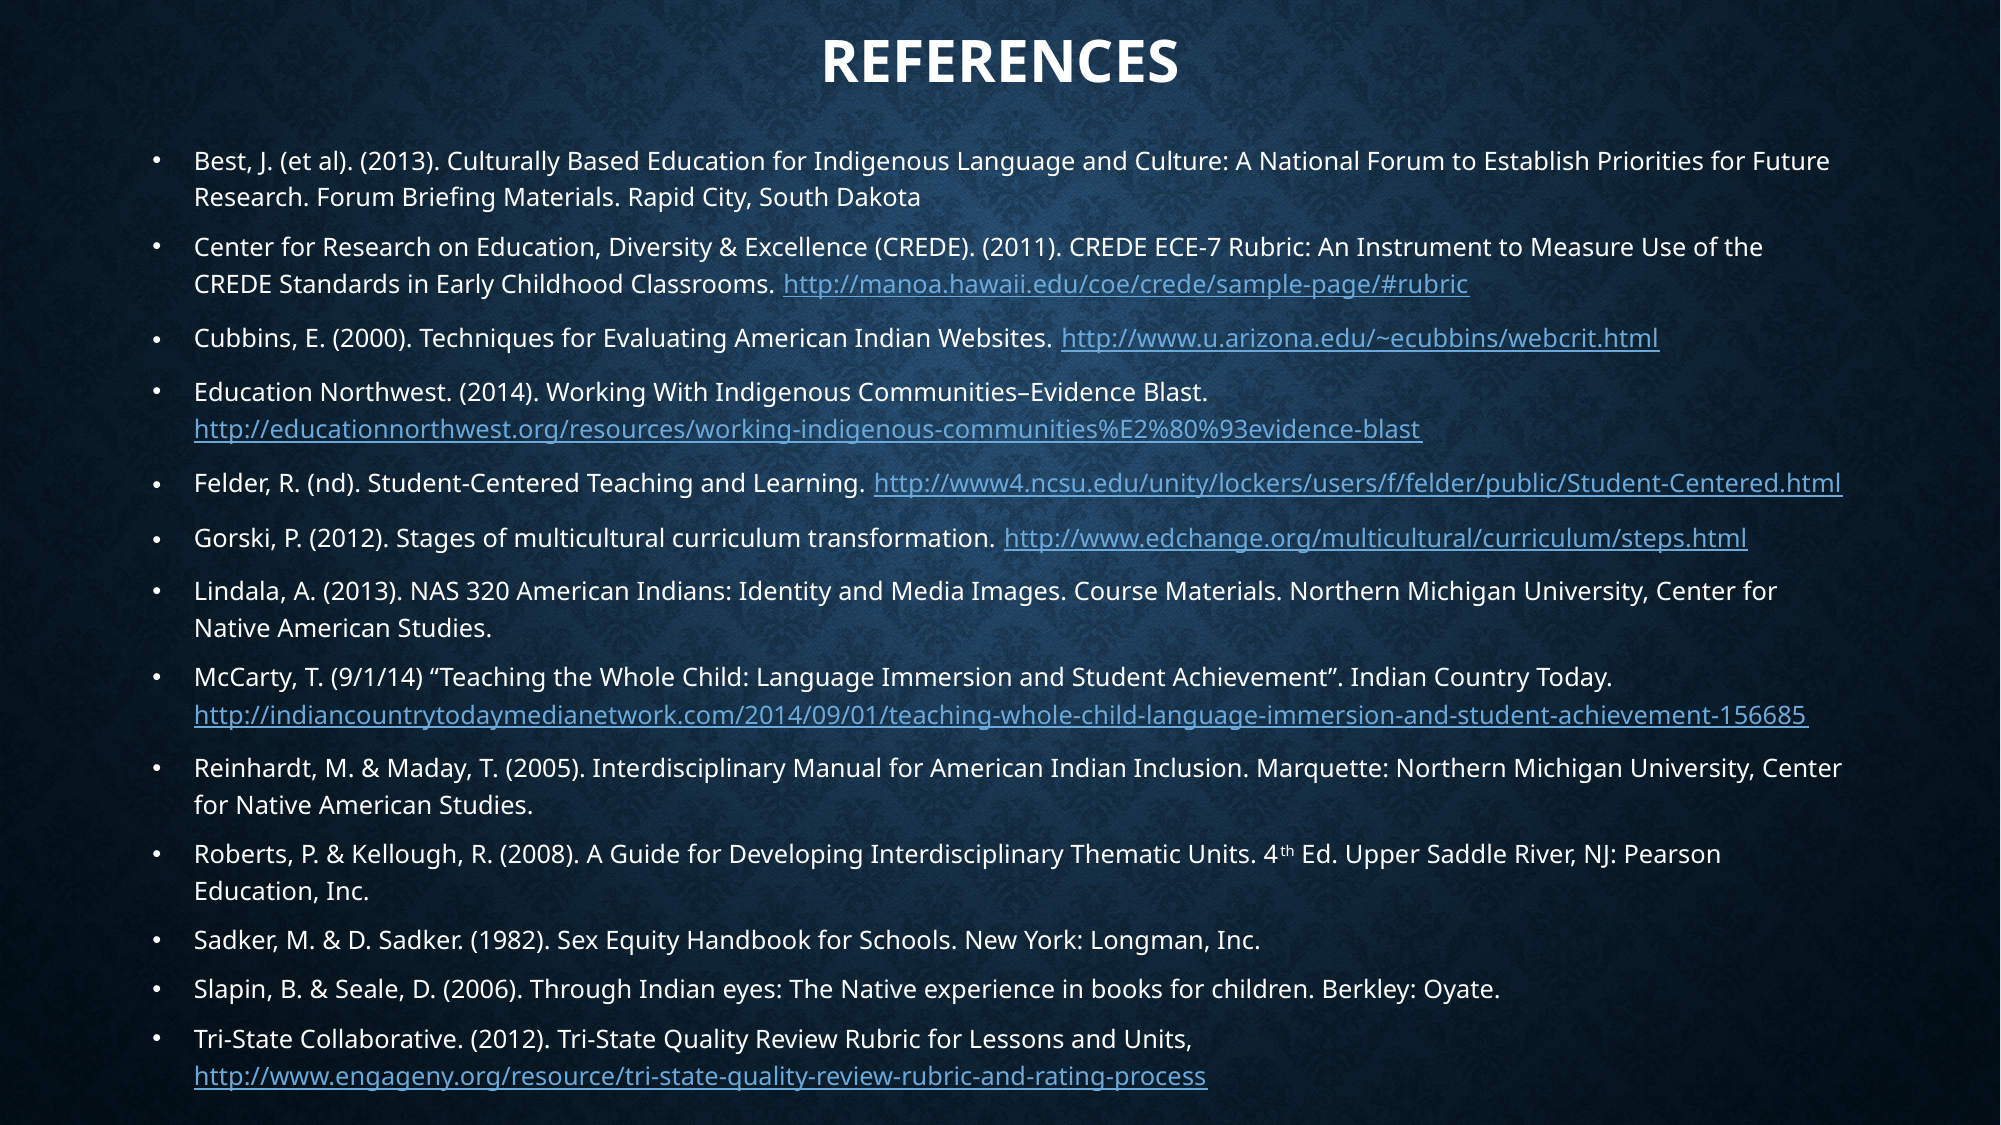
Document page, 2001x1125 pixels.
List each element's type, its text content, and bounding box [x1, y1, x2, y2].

title References [137, 23, 1863, 130]
list Best, J. (et al). (2013). Culturally Based Education for Indigenous Language and Culture: A National Forum to Establish Priorities for Future Research. Forum Briefing Materials. Rapid City, South Dakota Center for Research on Education, Diversity & Excellence (CREDE). (2011). CREDE ECE-7 Rubric: An Instrument to Measure Use of the CREDE Standards in Early Childhood Classrooms. http://manoa.hawaii.edu/coe/crede/sample-page/#rubric Cubbins, E. (2000). Techniques for Evaluating American Indian Websites. http://www.u.arizona.edu/~ecubbins/webcrit.html Education Northwest. (2014). Working With Indigenous Communities–Evidence Blast. http://educationnorthwest.org/resources/working-indigenous-communities%E2%80%93evidence-blast Felder, R. (nd). Student-Centered Teaching and Learning. http://www4.ncsu.edu/unity/lockers/users/f/felder/public/Student-Centered.html Gorski, P. (2012). Stages of multicultural curriculum transformation. http://www.edchange.org/multicultural/curriculum/steps.html Lindala, A. (2013). NAS 320 American Indians: Identity and Media Images. Course Materials. Northern Michigan University, Center for Native American Studies. McCarty, T. (9/1/14) “Teaching the Whole Child: Language Immersion and Student Achievement”. Indian Country Today. http://indiancountrytodaymedianetwork.com/2014/09/01/teaching-whole-child-language-immersion-and-student-achievement-156685 Reinhardt, M. & Maday, T. (2005). Interdisciplinary Manual for American Indian Inclusion. Marquette: Northern Michigan University, Center for Native American Studies. Roberts, P. & Kellough, R. (2008). A Guide for Developing Interdisciplinary Thematic Units. 4th Ed. Upper Saddle River, NJ: Pearson Education, Inc. Sadker, M. & D. Sadker. (1982). Sex Equity Handbook for Schools. New York: Longman, Inc. Slapin, B. & Seale, D. (2006). Through Indian eyes: The Native experience in books for children. Berkley: Oyate. Tri-State Collaborative. (2012). Tri-State Quality Review Rubric for Lessons and Units, http://www.engageny.org/resource/tri-state-quality-review-rubric-and-rating-process [137, 130, 1863, 1125]
